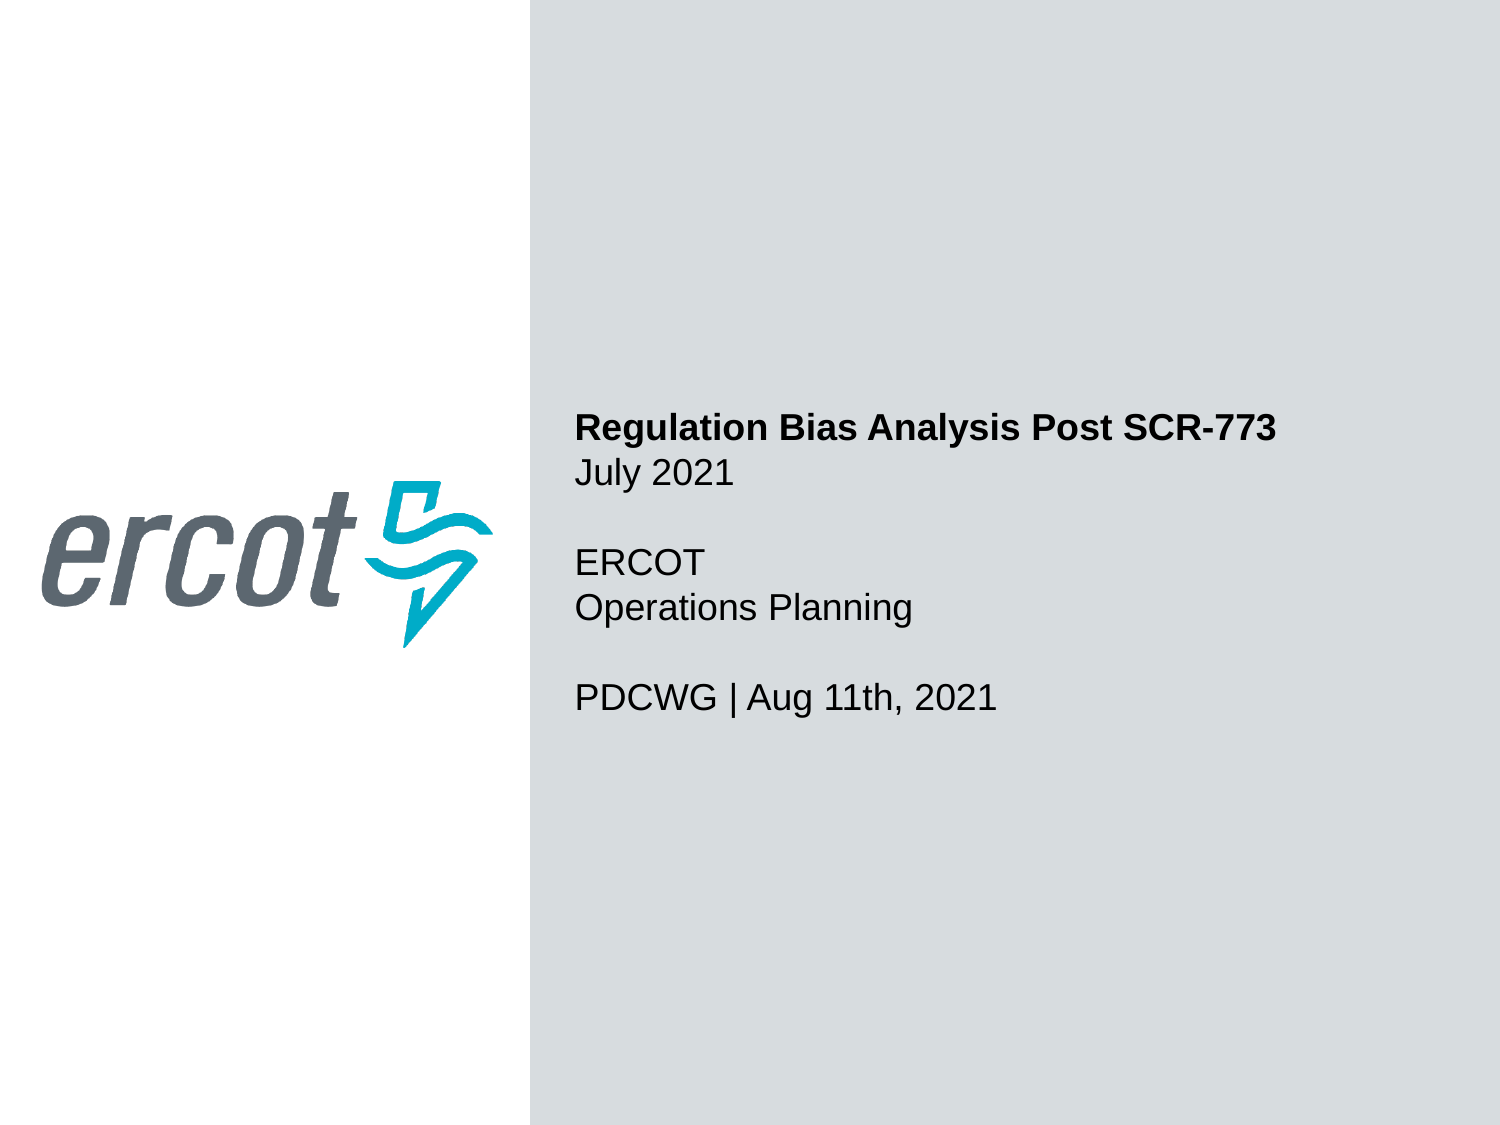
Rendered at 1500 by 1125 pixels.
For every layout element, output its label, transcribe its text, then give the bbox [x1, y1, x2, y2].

text_box Regulation Bias Analysis Post SCR-773 July 2021 ERCOT Operations Planning PDCWG | Aug 11th, 2021 [559, 395, 1486, 726]
picture [32, 471, 501, 654]
